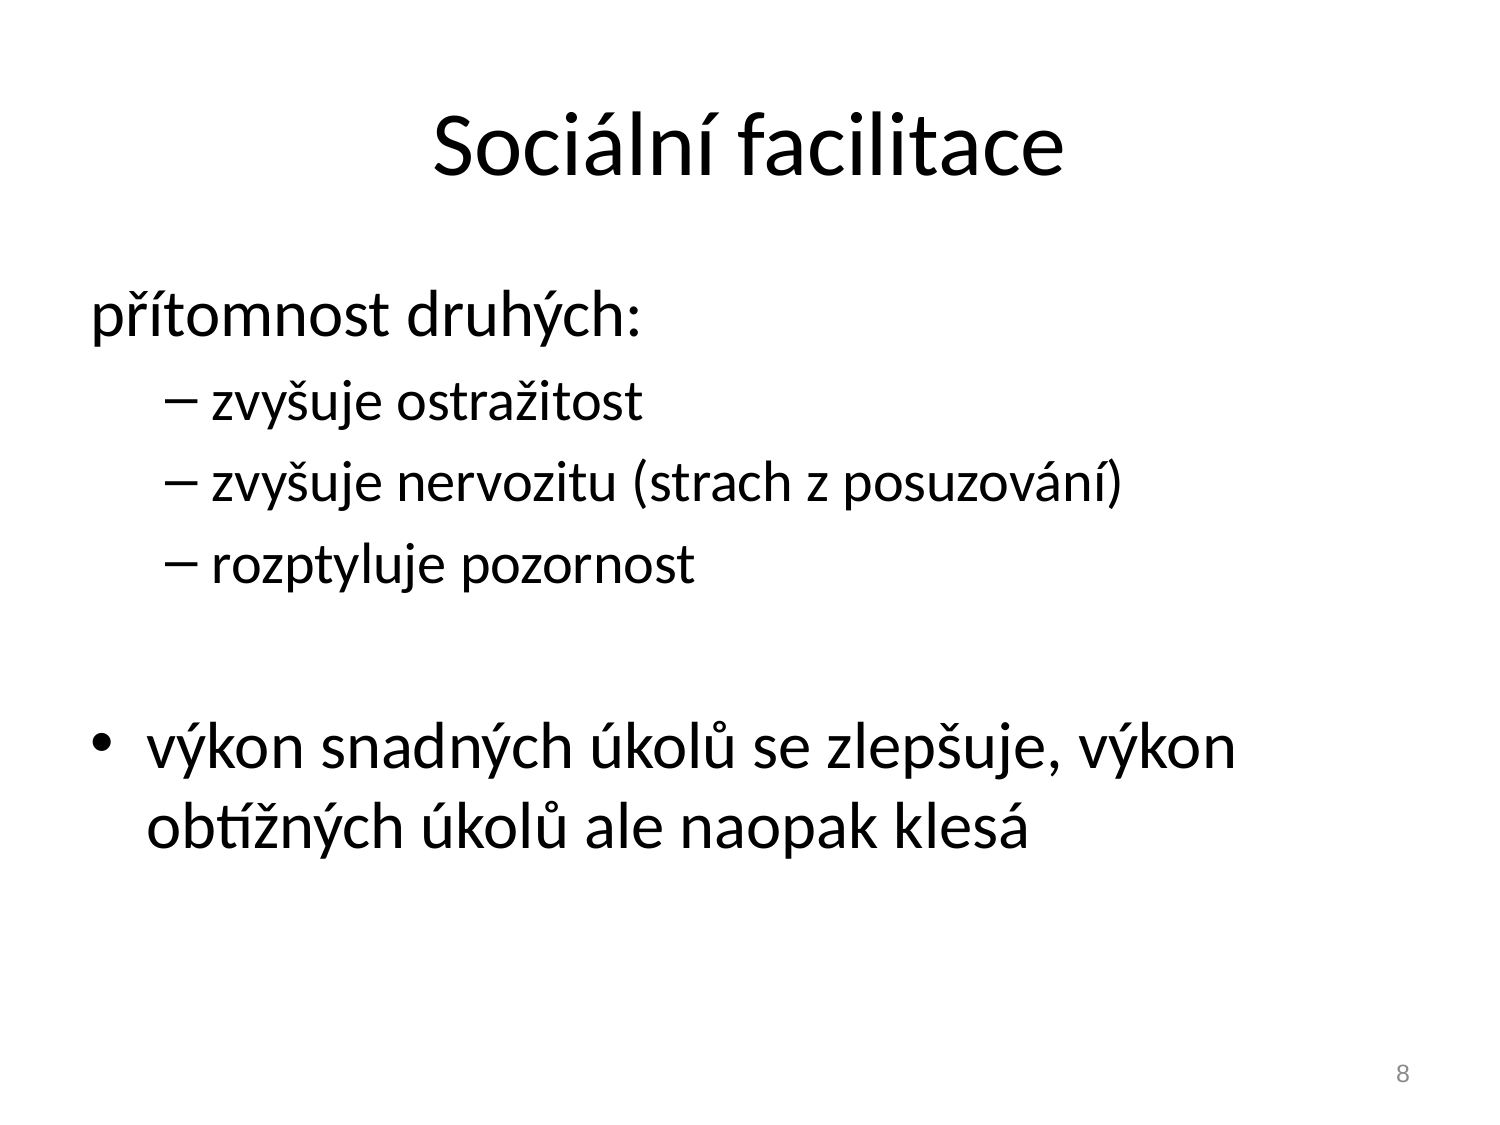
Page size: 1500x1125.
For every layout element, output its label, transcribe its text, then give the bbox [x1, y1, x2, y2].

list přítomnost druhých: zvyšuje ostražitost zvyšuje nervozitu (strach z posuzování) rozptyluje pozornost výkon snadných úkolů se zlepšuje, výkon obtížných úkolů ale naopak klesá [75, 262, 1425, 1005]
slide_number 8 [1074, 1042, 1425, 1103]
title Sociální facilitace [75, 45, 1425, 233]
